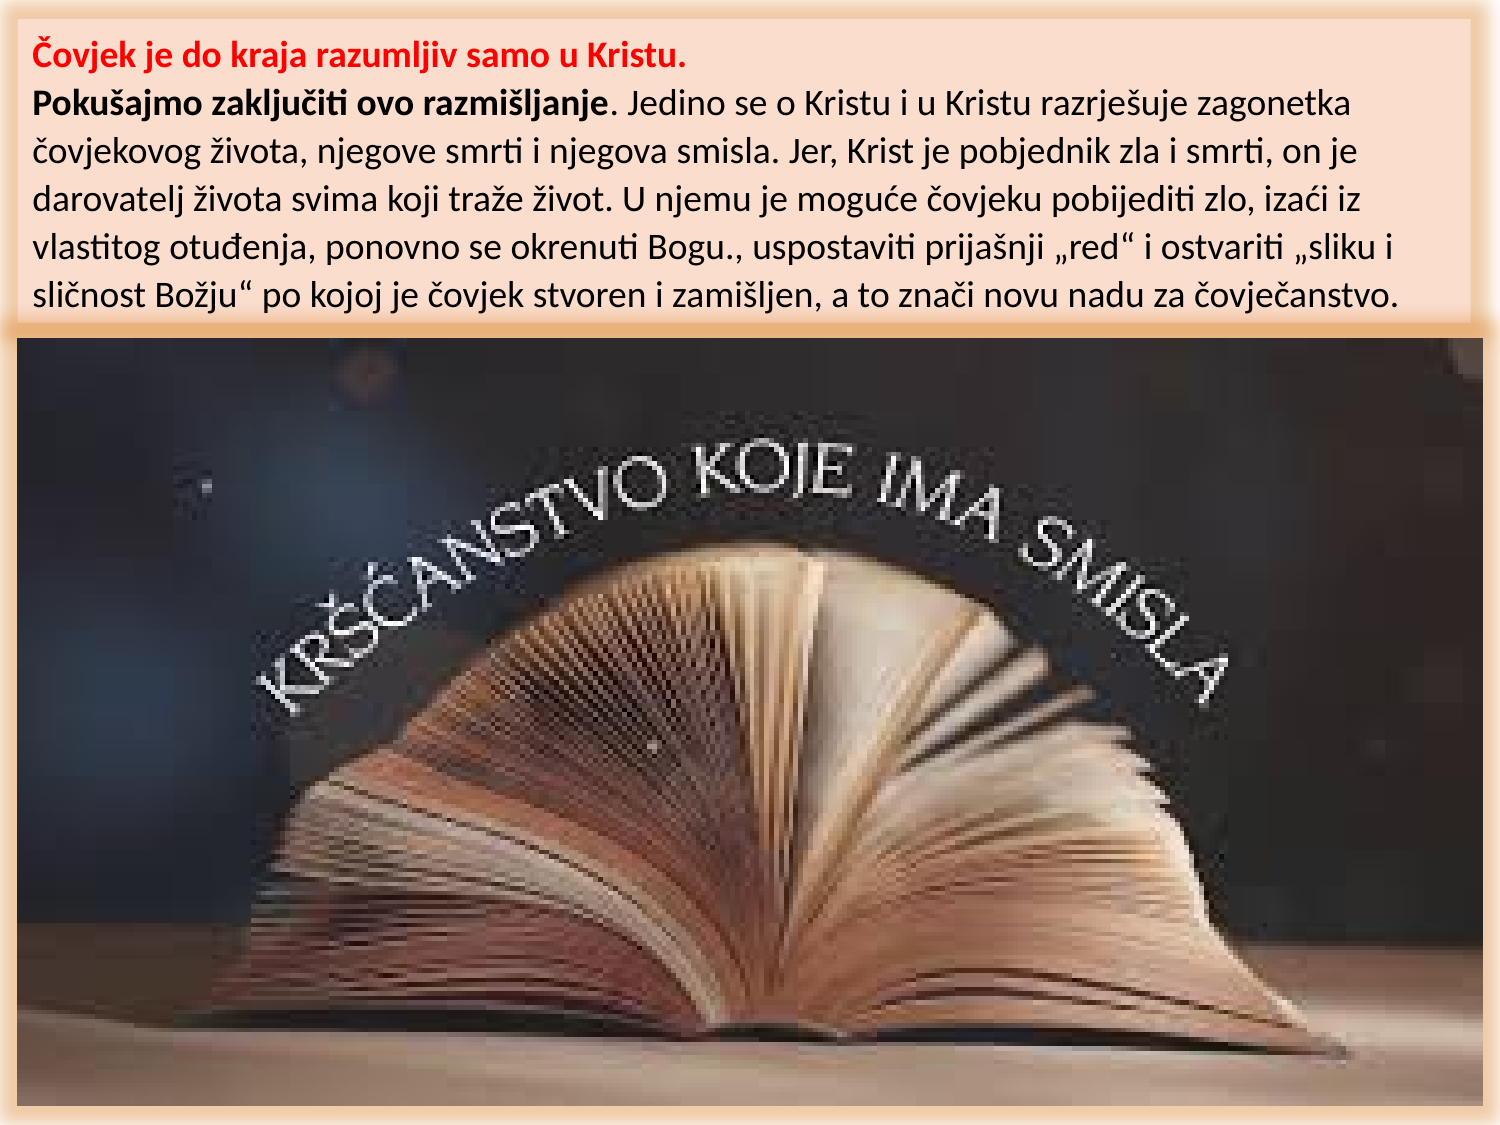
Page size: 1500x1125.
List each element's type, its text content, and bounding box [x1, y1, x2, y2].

picture [17, 338, 1483, 1106]
text_box Čovjek je do kraja razumljiv samo u Kristu. Pokušajmo zaključiti ovo razmišljanje. Jedino se o Kristu i u Kristu razrješuje zagonetka čovjekovog života, njegove smrti i njegova smisla. Jer, Krist je pobjednik zla i smrti, on je darovatelj života svima koji traže život. U njemu je moguće čovjeku pobijediti zlo, izaći iz vlastitog otuđenja, ponovno se okrenuti Bogu., uspostaviti prijašnji „red“ i ostvariti „sliku i sličnost Božju“ po kojoj je čovjek stvoren i zamišljen, a to znači novu nadu za čovječanstvo. [17, 19, 1471, 309]
